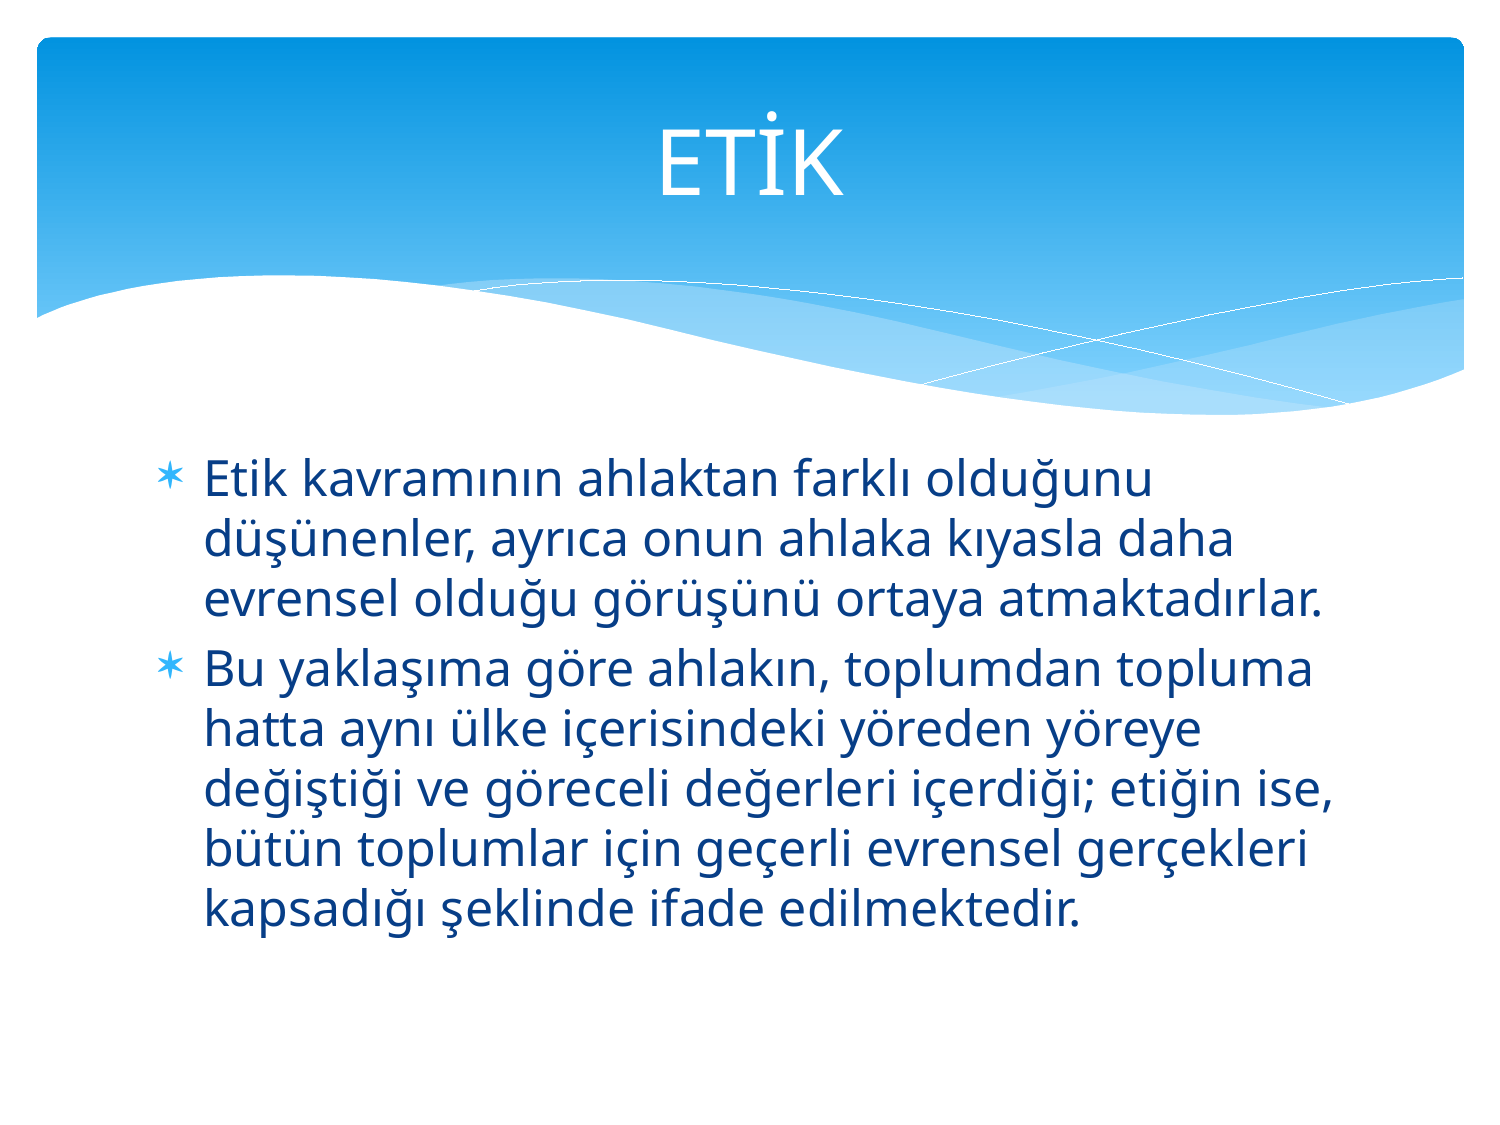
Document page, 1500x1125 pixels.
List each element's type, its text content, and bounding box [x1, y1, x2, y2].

title ETİK [75, 55, 1425, 261]
list Etik kavramının ahlaktan farklı olduğunu düşünenler, ayrıca onun ahlaka kıyasla daha evrensel olduğu görüşünü ortaya atmaktadırlar. Bu yaklaşıma göre ahlakın, toplumdan topluma hatta aynı ülke içerisindeki yöreden yöreye değiştiği ve göreceli değerleri içerdiği; etiğin ise, bütün toplumlar için geçerli evrensel gerçekleri kapsadığı şeklinde ifade edilmektedir. [143, 438, 1359, 1005]
